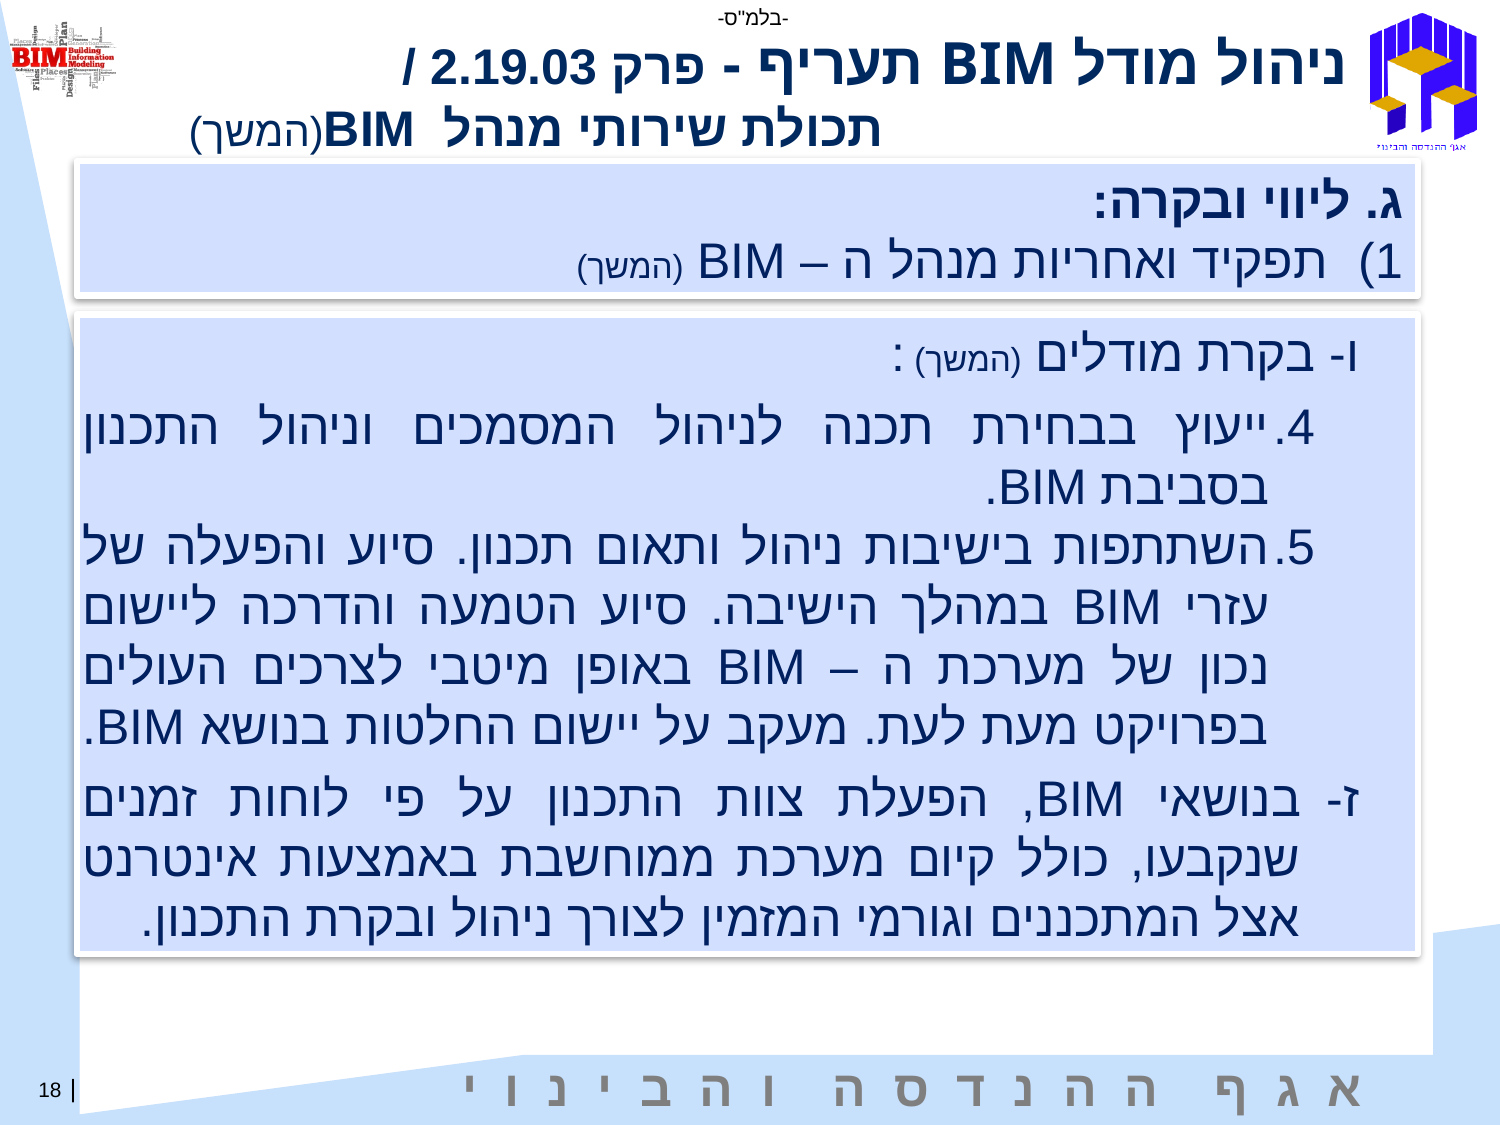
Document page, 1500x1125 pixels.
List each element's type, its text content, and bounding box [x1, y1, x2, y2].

text_box בקרת מודלים (המשך) : ייעוץ בבחירת תכנה לניהול המסמכים וניהול התכנון בסביבת BIM. השתתפות בישיבות ניהול ותאום תכנון. סיוע והפעלה של עזרי BIM במהלך הישיבה. סיוע הטמעה והדרכה ליישום נכון של מערכת ה – BIM באופן מיטבי לצרכים העולים בפרויקט מעת לעת. מעקב על יישום החלטות בנושא BIM. בנושאי BIM, הפעלת צוות התכנון על פי לוחות זמנים שנקבעו, כולל קיום מערכת ממוחשבת באמצעות אינטרנט אצל המתכננים וגורמי המזמין לצורך ניהול ובקרת התכנון. [74, 311, 1421, 957]
text_box ניהול מודל BIM תעריף - פרק 2.19.03 / תכולת שירותי מנהל BIM(המשך) [135, 19, 1354, 90]
picture [0, 18, 135, 98]
slide_number 18 [28, 1077, 62, 1103]
picture [1348, 0, 1500, 161]
text_box ג. ליווי ובקרה: תפקיד ואחריות מנהל ה – BIM (המשך) [74, 158, 1421, 299]
